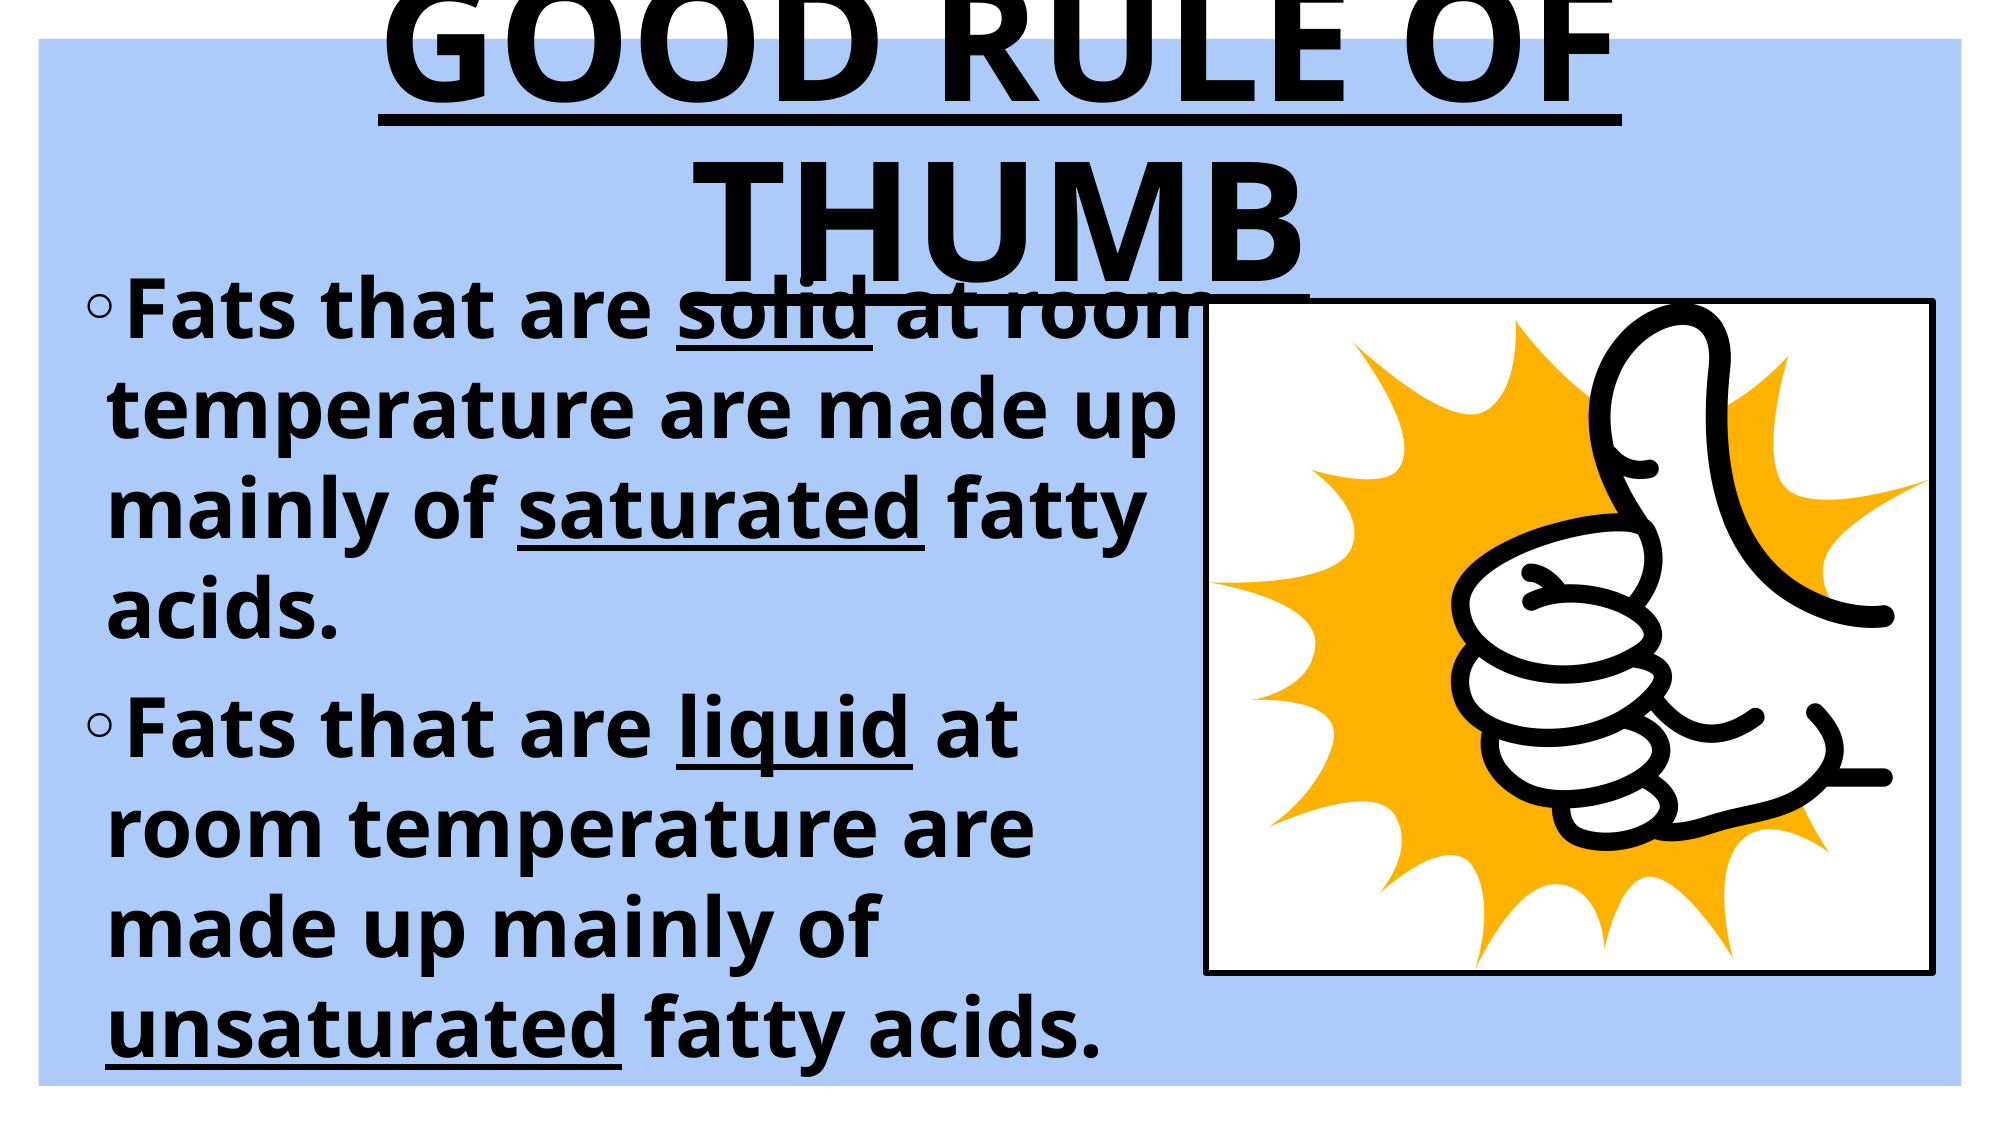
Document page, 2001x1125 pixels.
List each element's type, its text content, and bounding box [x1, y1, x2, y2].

picture [1209, 303, 1930, 971]
list Fats that are solid at room temperature are made up mainly of saturated fatty acids. Fats that are liquid at room temperature are made up mainly of unsaturated fatty acids. [59, 247, 1249, 1054]
title GOOD RULE OF THUMB [51, 27, 1949, 248]
